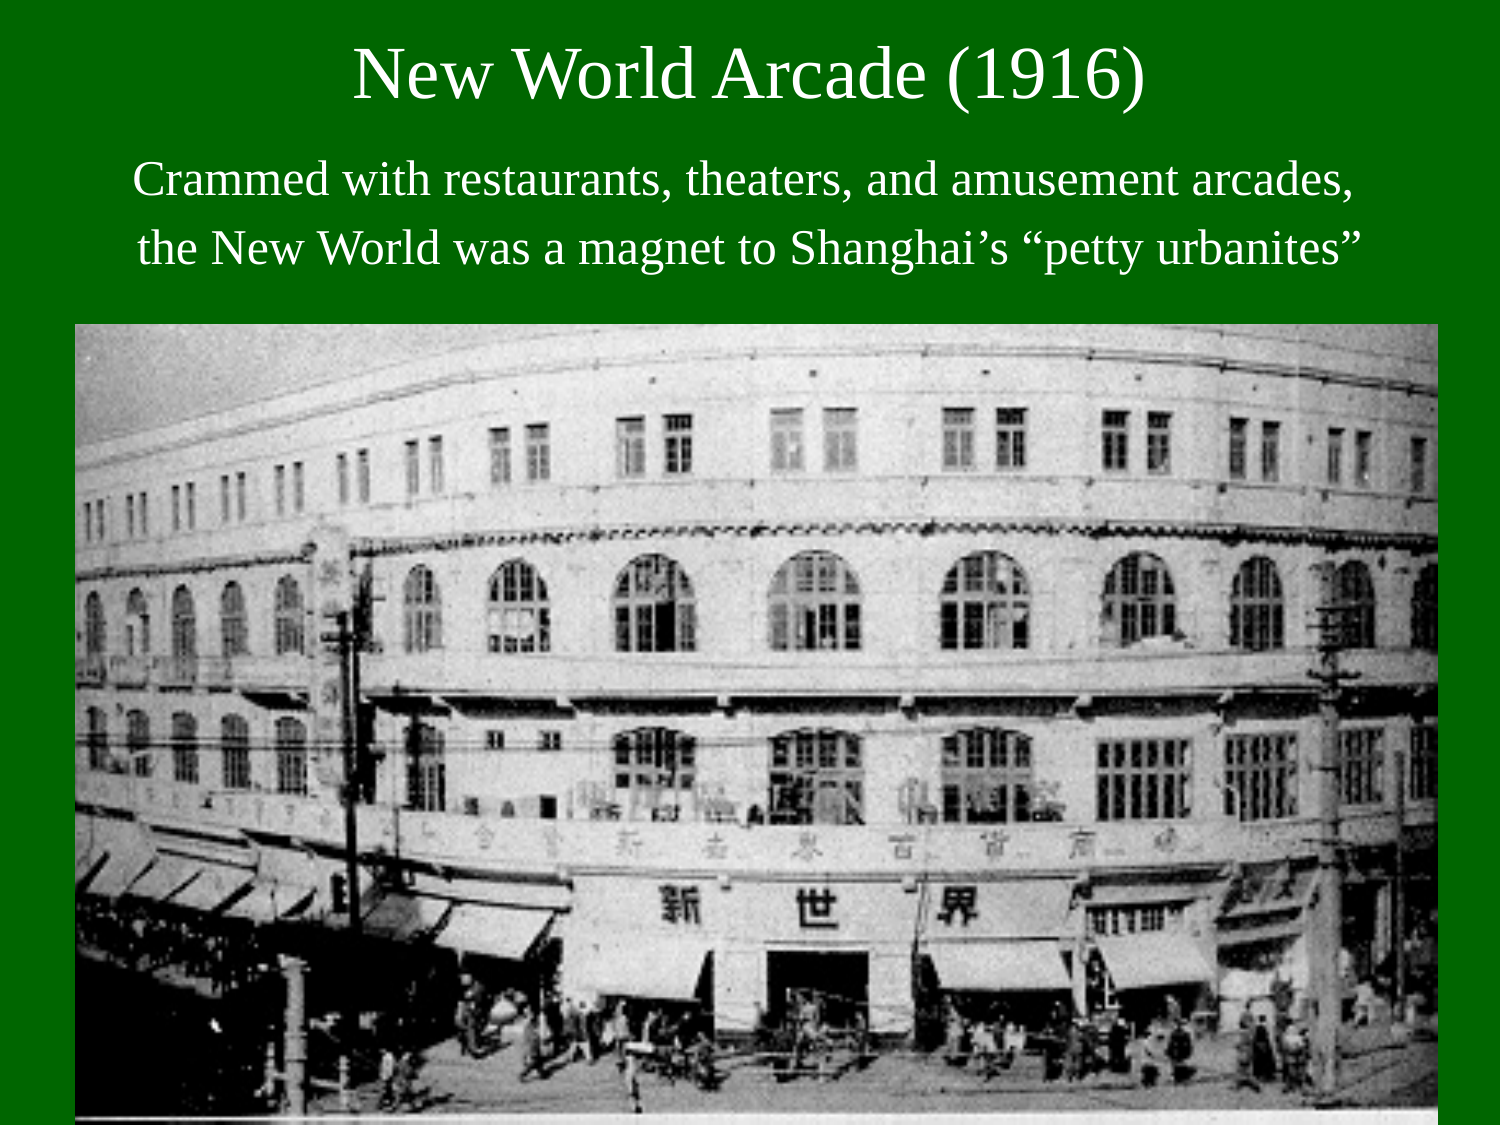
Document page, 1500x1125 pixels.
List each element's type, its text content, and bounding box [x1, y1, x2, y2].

list Crammed with restaurants, theaters, and amusement arcades, the New World was a magnet to Shanghai’s “petty urbanites” [50, 137, 1450, 300]
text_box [74, 324, 1438, 1125]
title New World Arcade (1916) [112, 0, 1388, 137]
